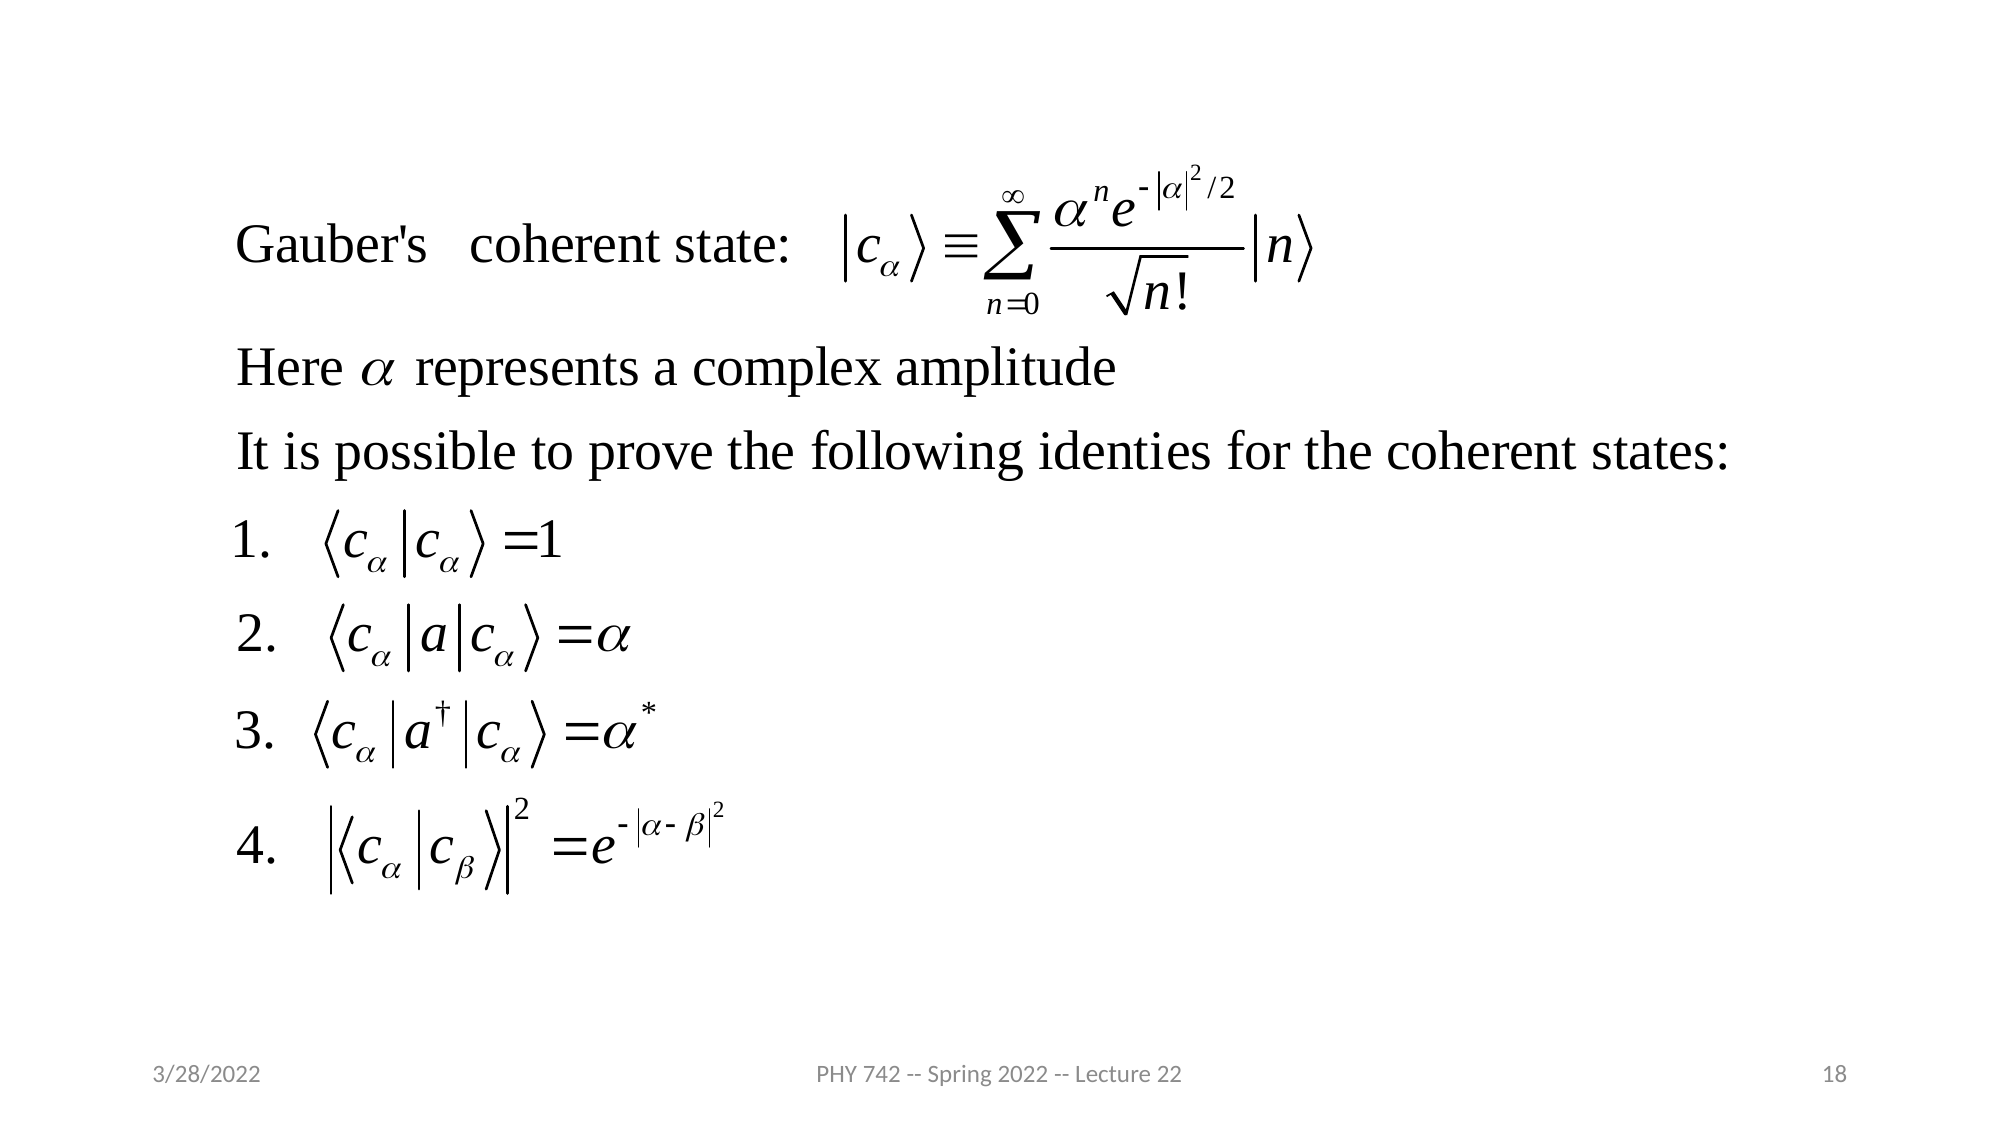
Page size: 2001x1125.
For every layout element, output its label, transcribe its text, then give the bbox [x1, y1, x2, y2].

footer PHY 742 -- Spring 2022 -- Lecture 22 [662, 1042, 1338, 1103]
slide_number 18 [1412, 1042, 1863, 1103]
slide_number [137, 1042, 588, 1103]
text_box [228, 153, 1739, 907]
